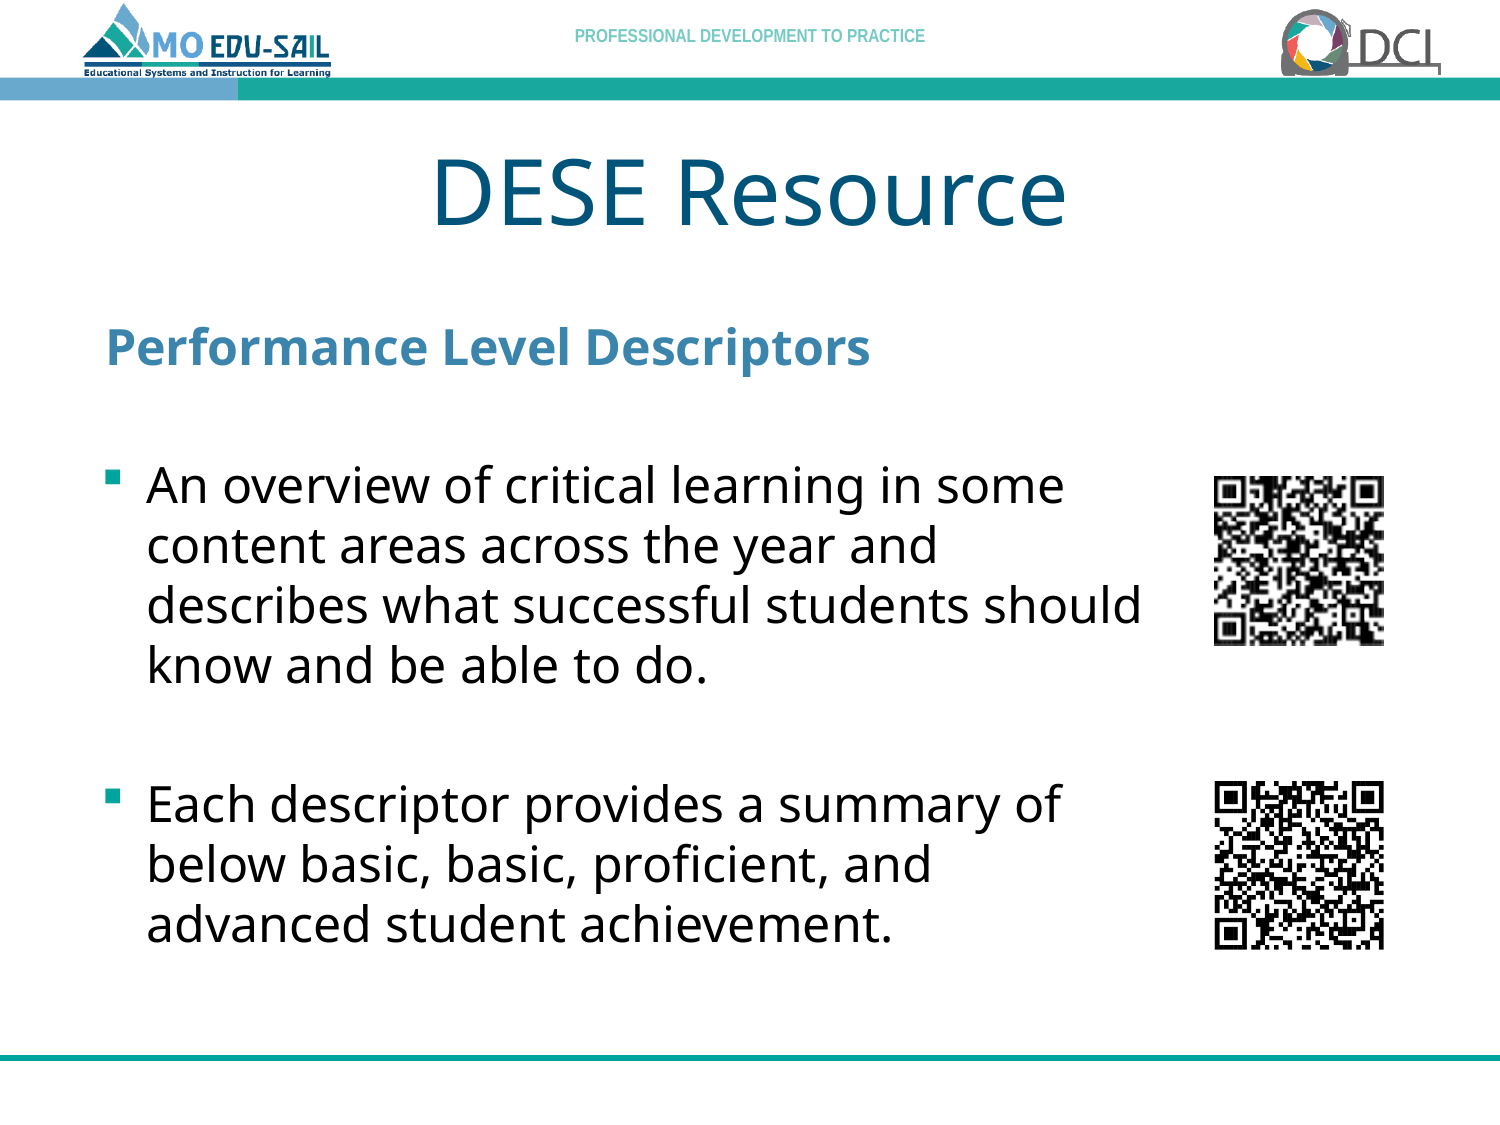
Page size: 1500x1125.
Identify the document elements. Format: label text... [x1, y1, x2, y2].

picture [1281, 9, 1441, 76]
picture [82, 0, 331, 81]
title Dese Resource [75, 98, 1425, 279]
list Performance Level Descriptors​ An overview of critical learning in some content areas across the year and describes what successful students should know and be able to do.​ Each descriptor provides a summary of below basic, basic, proficient, and advanced student achievement. ​ [75, 299, 1173, 950]
picture [1214, 476, 1384, 646]
picture [1214, 781, 1384, 951]
